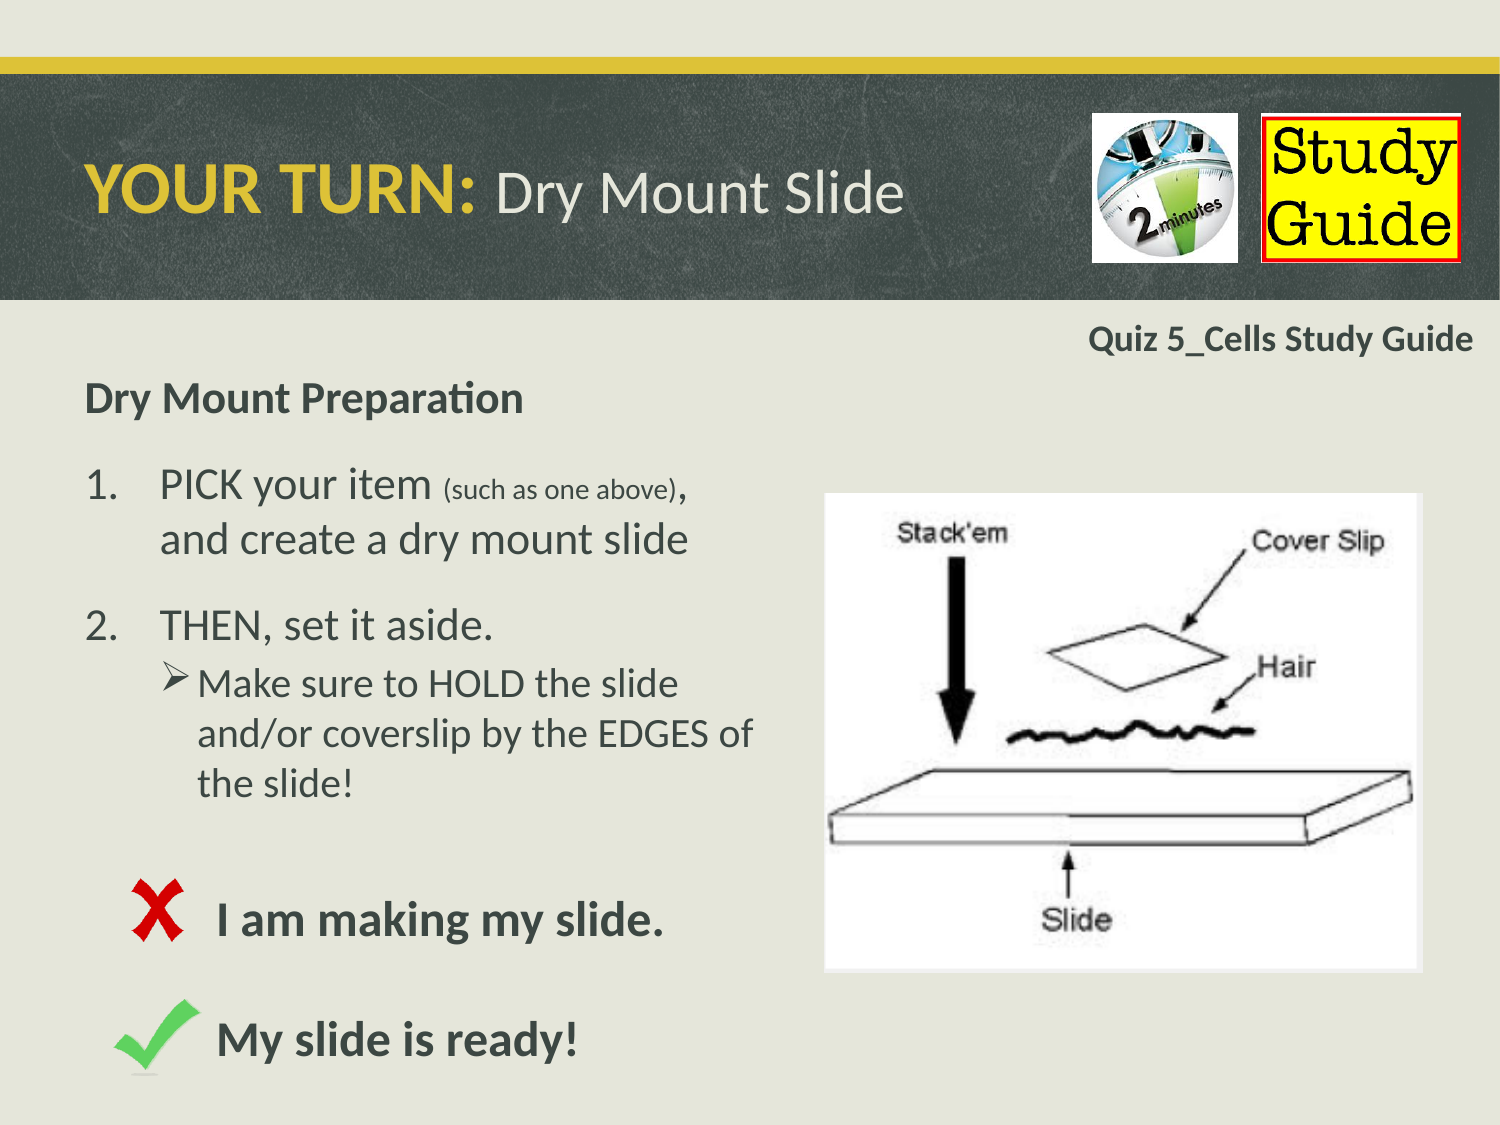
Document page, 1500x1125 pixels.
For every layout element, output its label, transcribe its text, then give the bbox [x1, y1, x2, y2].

list Dry Mount Preparation PICK your item (such as one above), and create a dry mount slide THEN, set it aside. Make sure to HOLD the slide and/or coverslip by the EDGES of the slide! [69, 360, 779, 1107]
text_box Quiz 5_Cells Study Guide [1073, 306, 1499, 367]
picture [0, 74, 1500, 300]
title YOUR TURN: Dry Mount Slide [69, 76, 1343, 300]
text_box I am making my slide. My slide is ready! [201, 879, 717, 1075]
picture [1092, 113, 1238, 263]
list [824, 493, 1423, 973]
picture [131, 878, 184, 943]
picture [113, 999, 202, 1076]
